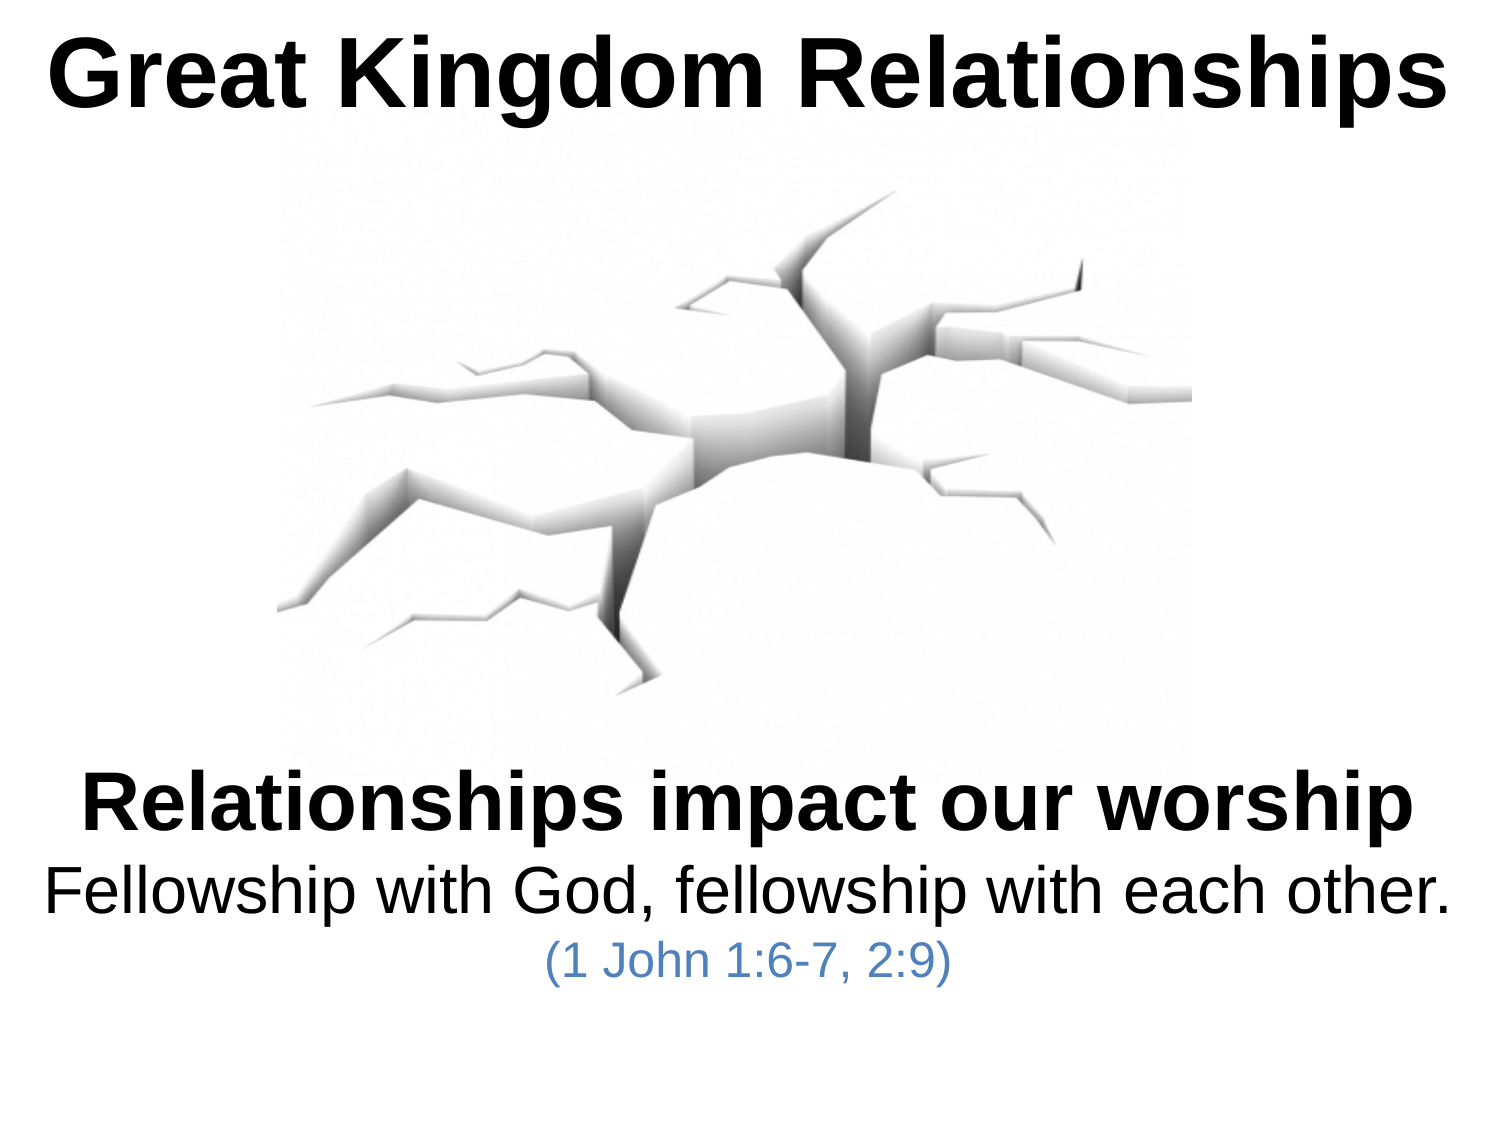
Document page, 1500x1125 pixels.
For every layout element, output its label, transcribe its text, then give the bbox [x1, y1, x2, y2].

picture [277, 102, 1192, 788]
text_box Great Kingdom Relationships [0, 0, 1500, 135]
text_box Relationships impact our worship Fellowship with God, fellowship with each other. (1 John 1:6-7, 2:9) [0, 739, 1500, 995]
